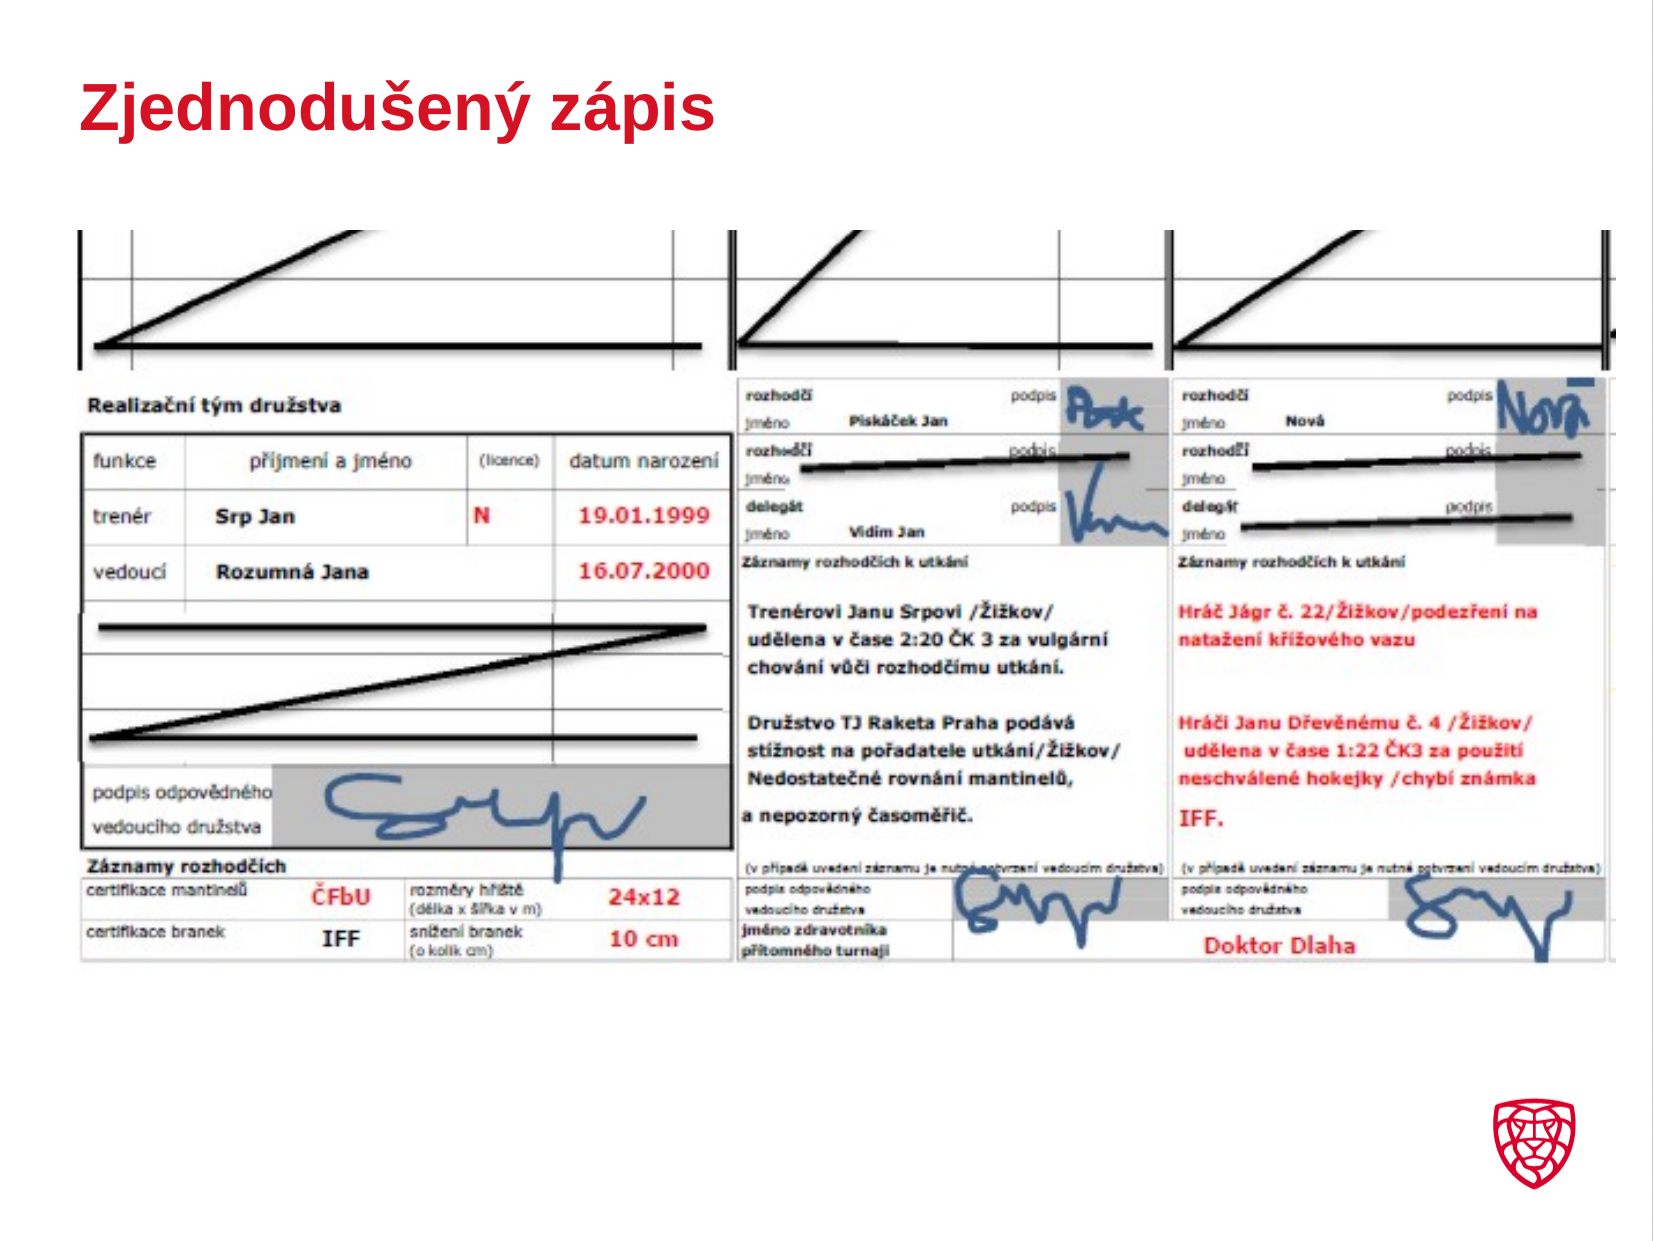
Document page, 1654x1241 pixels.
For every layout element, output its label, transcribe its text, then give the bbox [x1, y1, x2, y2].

title Zjednodušený zápis [79, 70, 1571, 172]
picture [0, 0, 1654, 1241]
